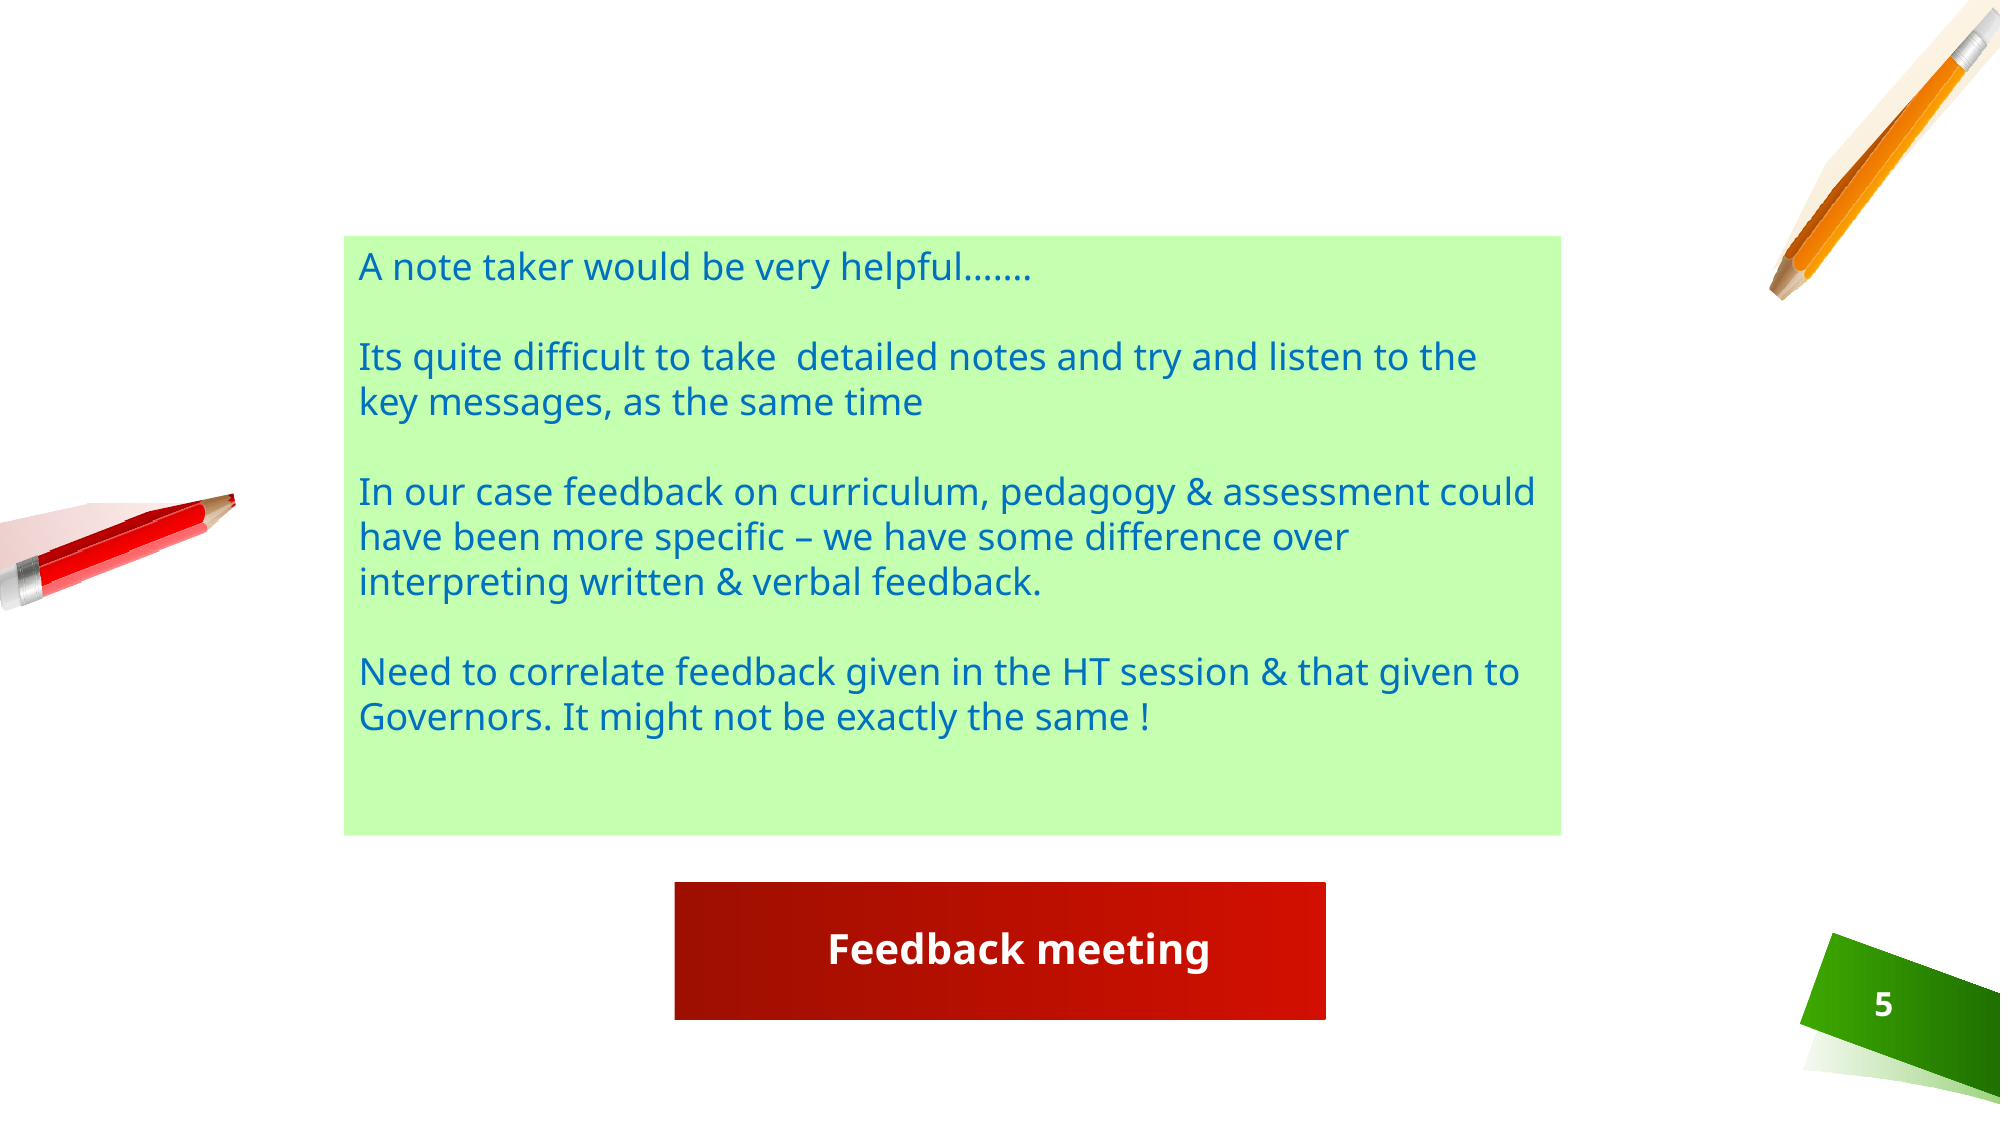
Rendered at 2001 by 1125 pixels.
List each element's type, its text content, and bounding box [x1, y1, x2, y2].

title Feedback meeting [674, 882, 1326, 1020]
slide_number 5 [1831, 975, 1937, 1036]
text_box A note taker would be very helpful……. Its quite difficult to take detailed notes and try and listen to the key messages, as the same time In our case feedback on curriculum, pedagogy & assessment could have been more specific – we have some difference over interpreting written & verbal feedback. Need to correlate feedback given in the HT session & that given to Governors. It might not be exactly the same ! [343, 235, 1561, 836]
picture [1755, 0, 2000, 322]
picture [0, 493, 248, 613]
